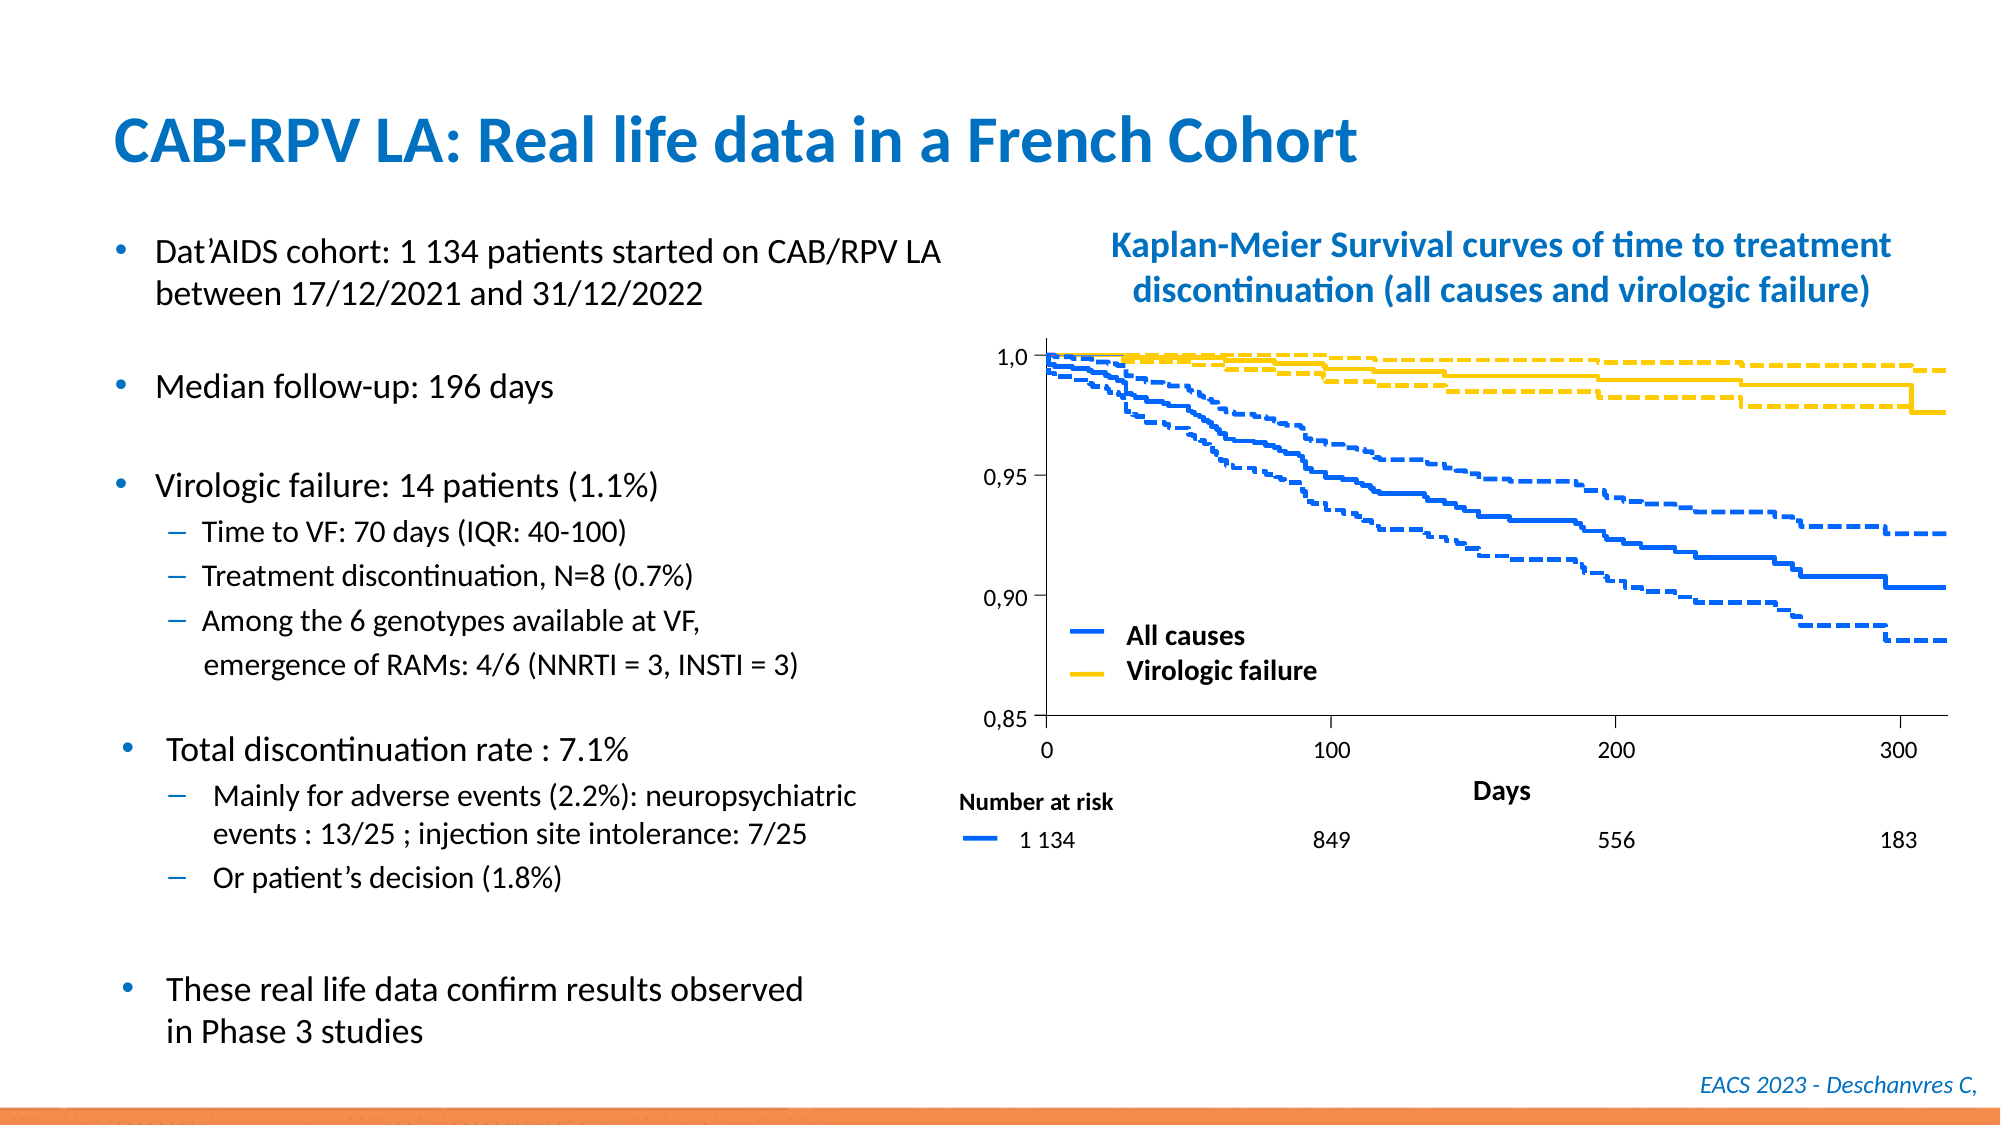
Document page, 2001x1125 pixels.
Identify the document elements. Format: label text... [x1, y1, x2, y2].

text_box EACS 2023 - Deschanvres C, [1684, 1061, 1999, 1106]
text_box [943, 332, 1949, 863]
picture [0, 0, 2001, 1125]
list Dat’AIDS cohort: 1 134 patients started on CAB/RPV LA between 17/12/2021 and 31/12/2022 Median follow-up: 196 days Virologic failure: 14 patients (1.1%) Time to VF: 70 days (IQR: 40-100) Treatment discontinuation, N=8 (0.7%) Among the 6 genotypes available at VF, emergence of RAMs: 4/6 (NNRTI = 3, INSTI = 3) Total discontinuation rate : 7.1% Mainly for adverse events (2.2%): neuropsychiatric events : 13/25 ; injection site intolerance: 7/25 Or patient’s decision (1.8%) These real life data confirm results observed in Phase 3 studies [99, 219, 1039, 1062]
text_box Kaplan-Meier Survival curves of time to treatment discontinuation (all causes and virologic failure) [1070, 212, 1934, 318]
title CAB-RPV LA: Real life data in a French Cohort [99, 42, 1493, 230]
